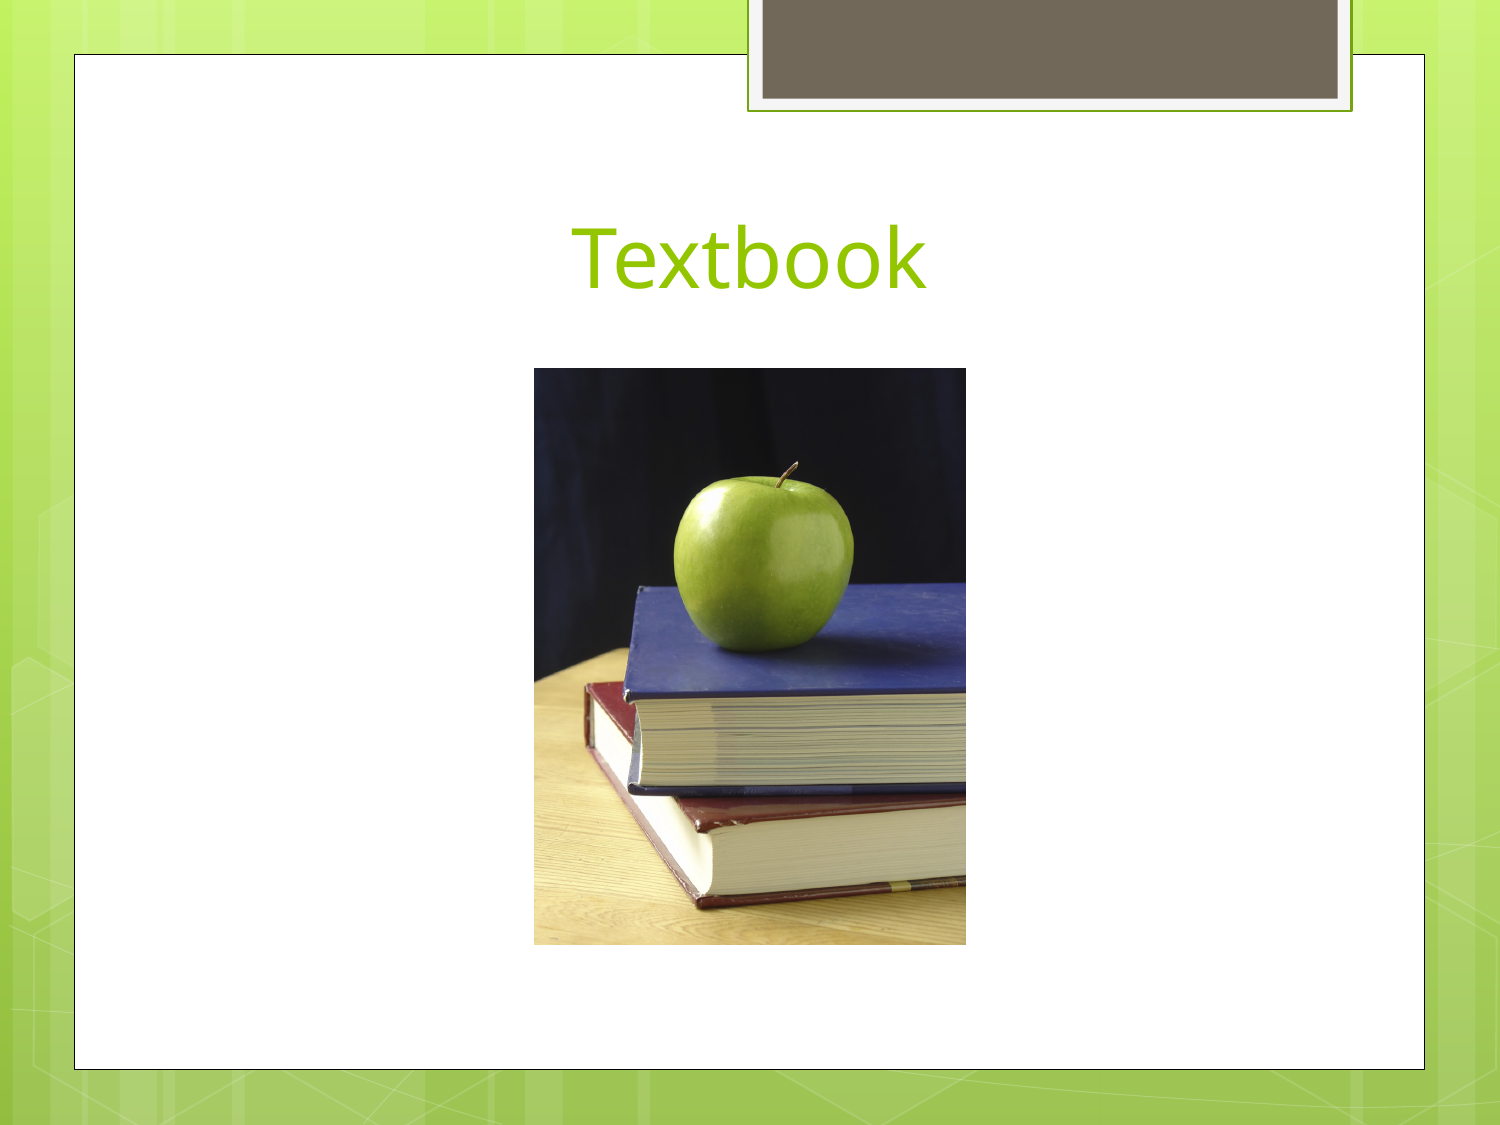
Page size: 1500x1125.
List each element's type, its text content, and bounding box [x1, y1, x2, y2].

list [533, 368, 967, 945]
title Textbook [173, 125, 1327, 313]
